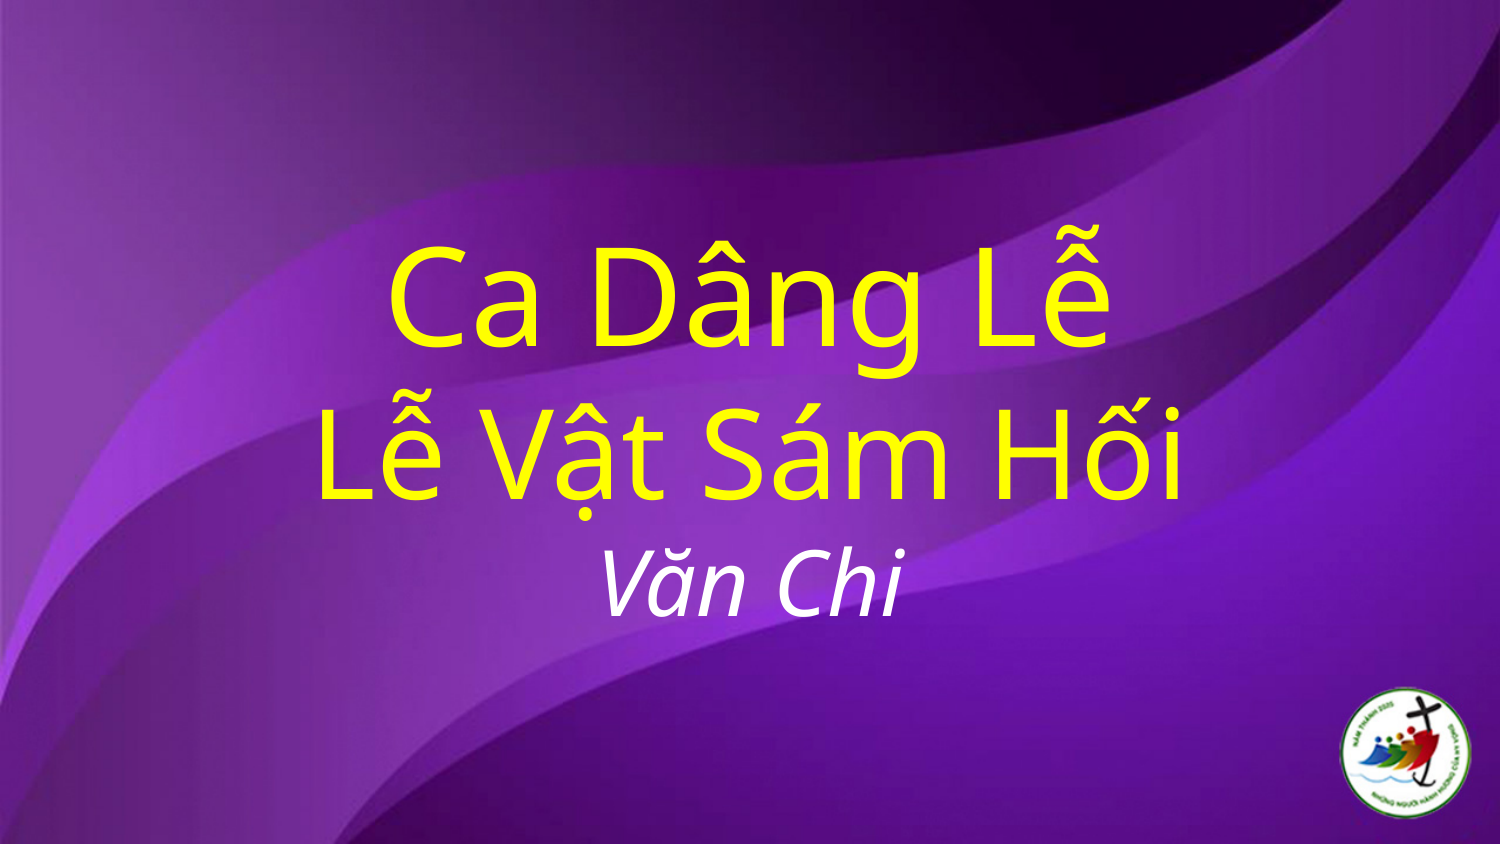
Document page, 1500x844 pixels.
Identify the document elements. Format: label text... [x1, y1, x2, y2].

title Ca Dâng Lễ Lễ Vật Sám Hối Văn Chi [0, 0, 1500, 844]
